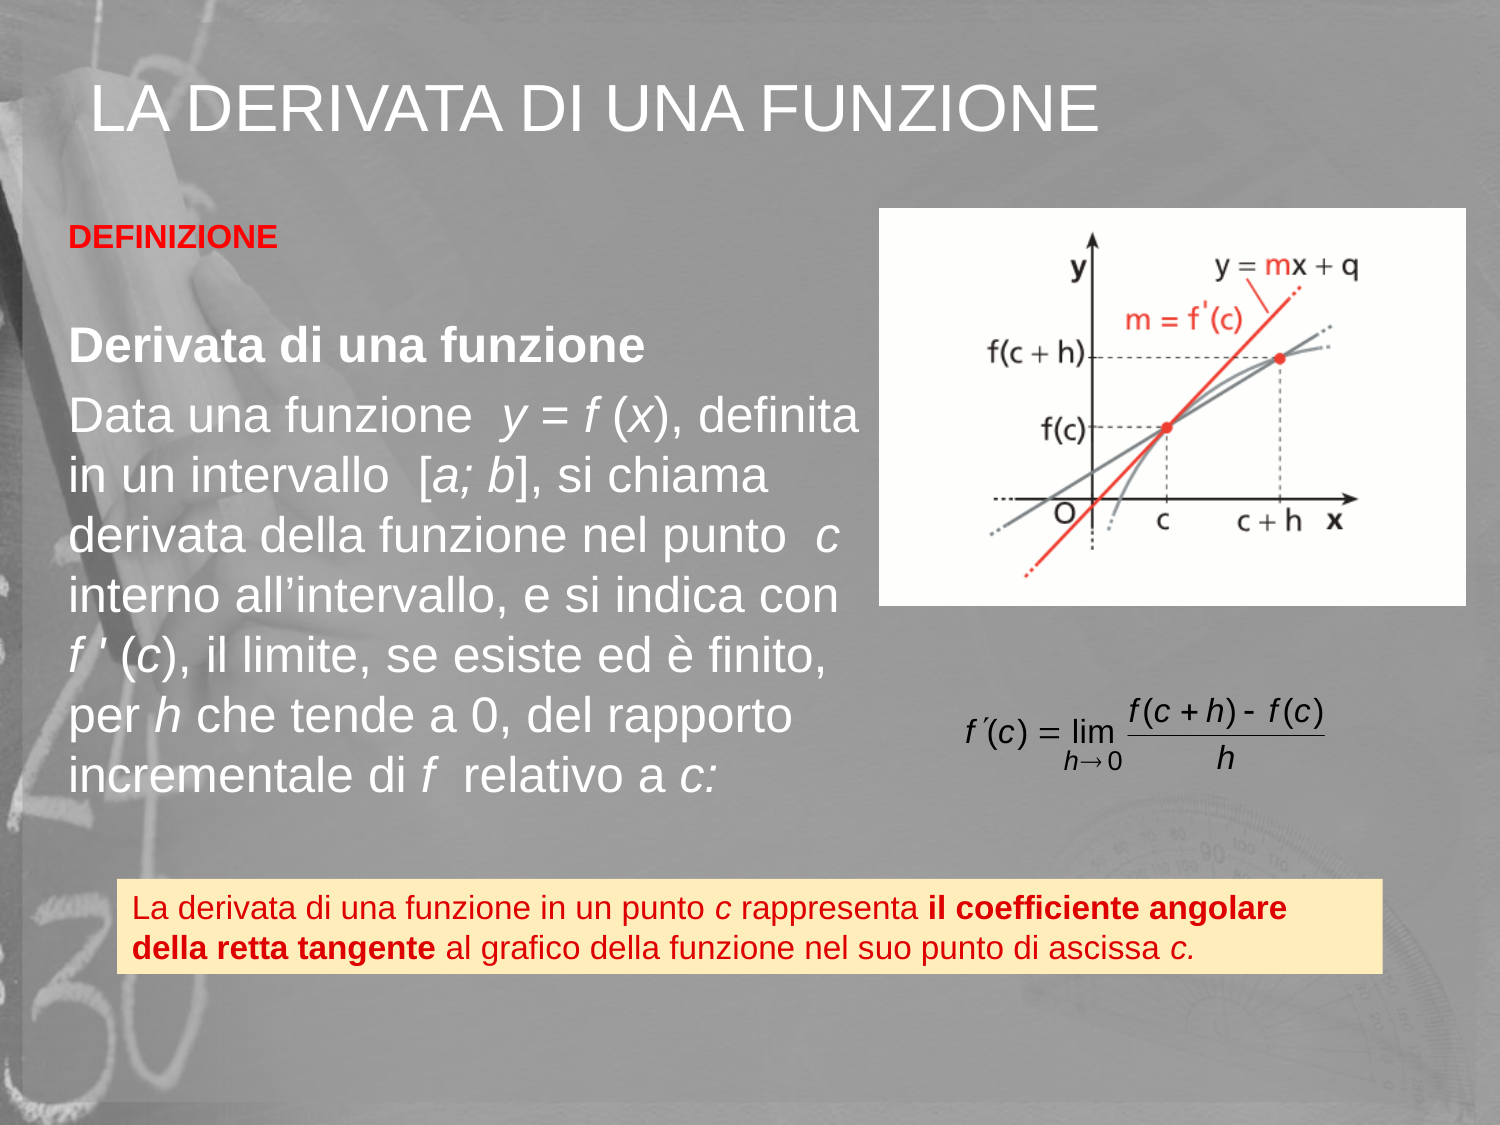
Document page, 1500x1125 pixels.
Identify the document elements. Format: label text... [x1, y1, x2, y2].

list DEFINIZIONE Derivata di una funzione Data una funzione y = f (x), definita in un intervallo [a; b], si chiama derivata della funzione nel punto c interno all’intervallo, e si indica con f ' (c), il limite, se esiste ed è finito, per h che tende a 0, del rapporto incrementale di f relativo a c: [53, 208, 882, 1005]
title LA DERIVATA DI UNA FUNZIONE [74, 45, 1425, 233]
picture [0, 0, 1500, 1125]
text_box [962, 692, 1330, 826]
text_box La derivata di una funzione in un punto c rappresenta il coefficiente angolare della retta tangente al grafico della funzione nel suo punto di ascissa c. [117, 878, 1383, 974]
